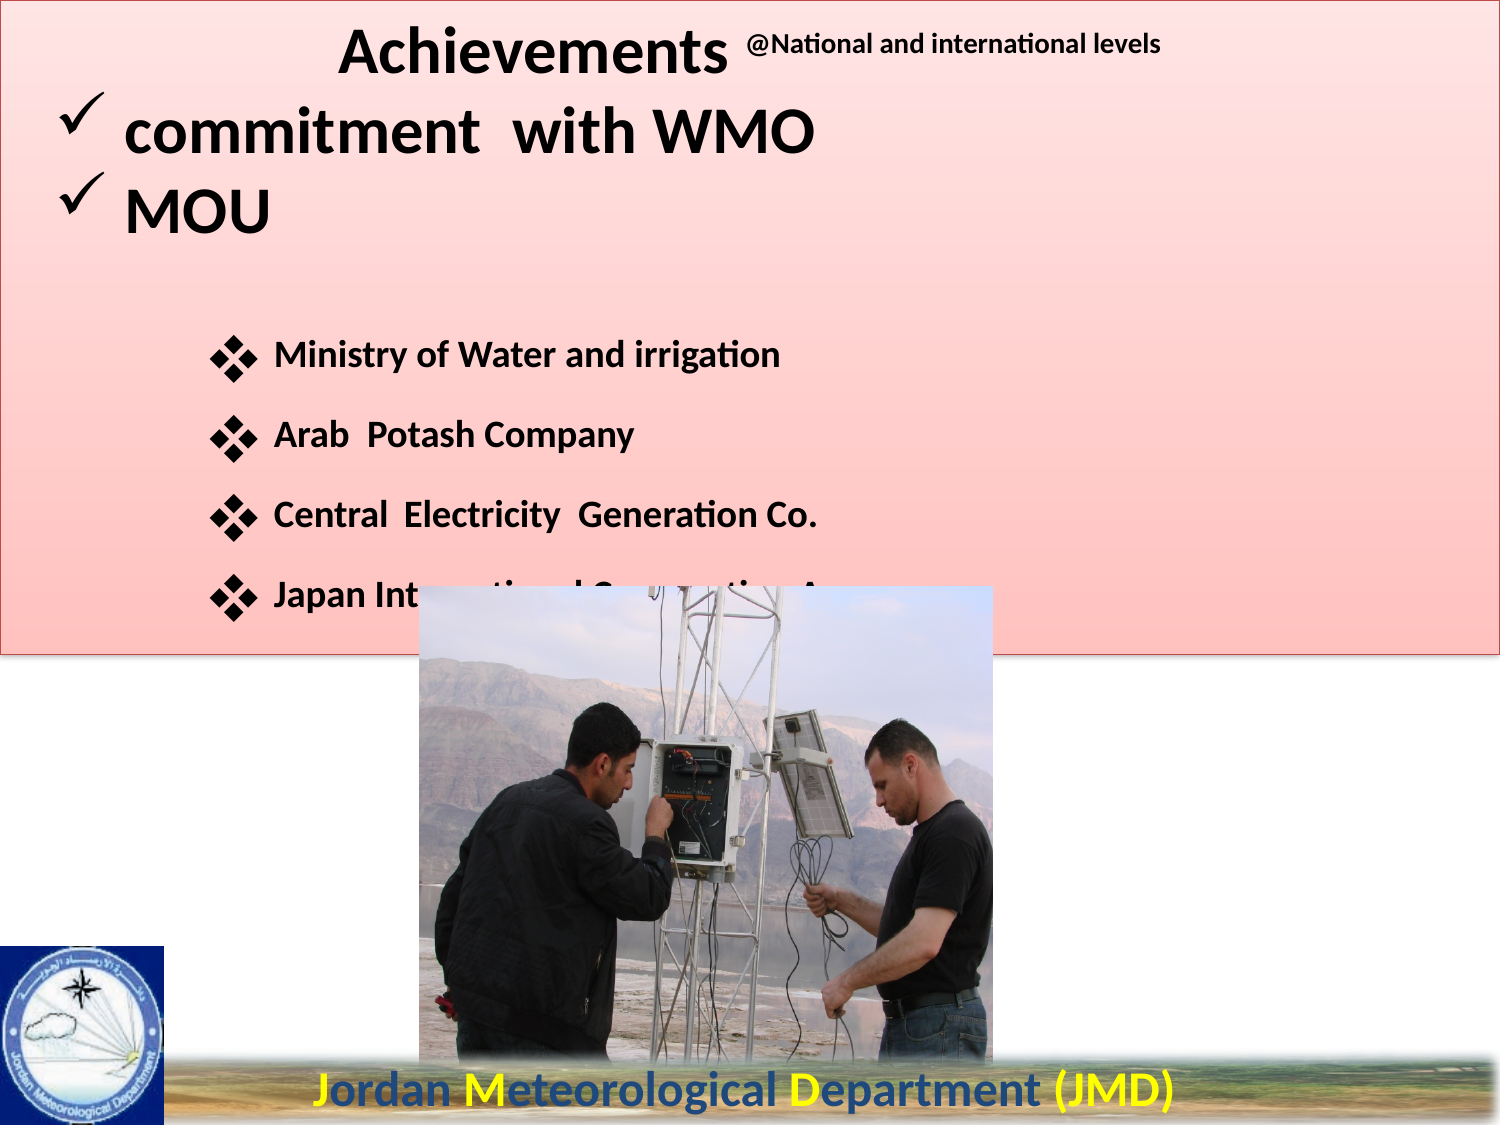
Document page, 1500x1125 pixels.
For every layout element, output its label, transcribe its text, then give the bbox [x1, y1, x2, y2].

text_box Achievements @National and international levels commitment with WMO MOU Ministry of Water and irrigation Arab Potash Company Central Electricity Generation Co. Japan International Cooperation Agency [0, 0, 1500, 655]
picture [419, 585, 993, 1090]
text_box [0, 946, 165, 1125]
text_box Jordan Meteorological Department (JMD) [168, 1066, 1486, 1109]
